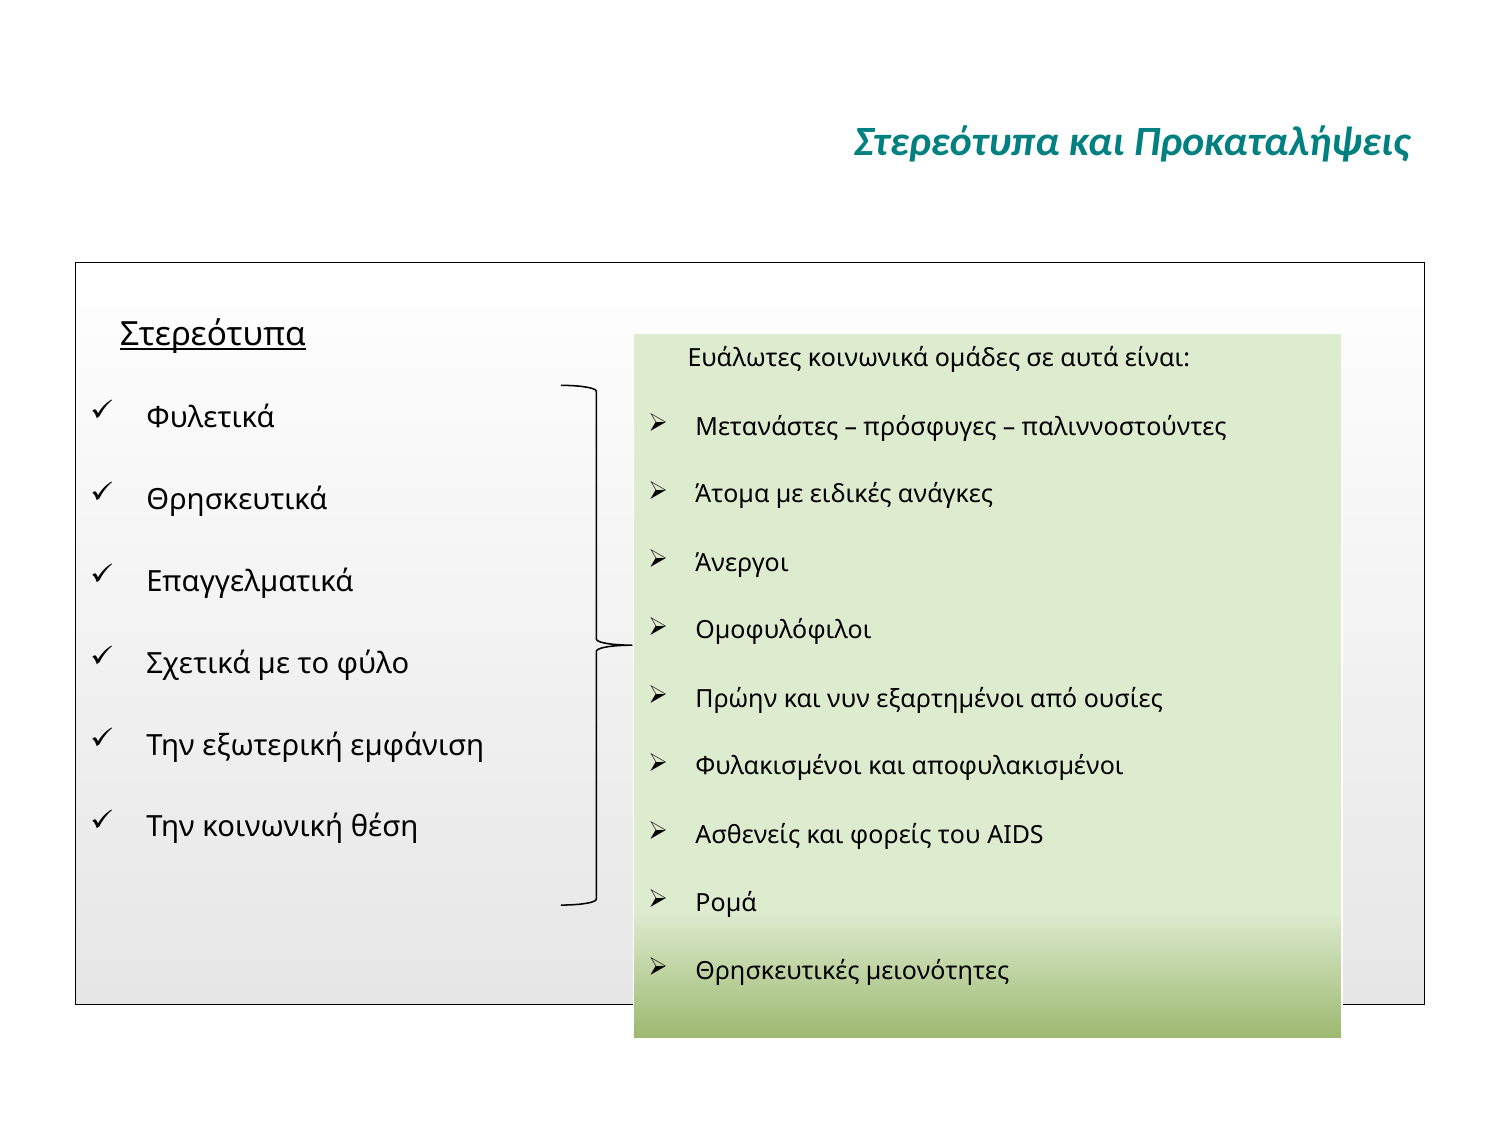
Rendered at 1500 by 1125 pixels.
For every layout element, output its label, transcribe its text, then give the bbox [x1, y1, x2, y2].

text_box [560, 384, 633, 906]
table_header Ευάλωτες κοινωνικά ομάδες σε αυτά είναι: Μετανάστες – πρόσφυγες – παλιννοστούντες Άτομα με ειδικές ανάγκες Άνεργοι Ομοφυλόφιλοι Πρώην και νυν εξαρτημένοι από ουσίες Φυλακισμένοι και αποφυλακισμένοι Ασθενείς και φορείς του AIDS Ρομά Θρησκευτικές μειονότητες [634, 334, 1341, 1038]
title Στερεότυπα και Προκαταλήψεις [75, 45, 1425, 233]
list Στερεότυπα Φυλετικά Θρησκευτικά Επαγγελματικά Σχετικά με το φύλο Την εξωτερική εμφάνιση Την κοινωνική θέση [75, 262, 1425, 1005]
